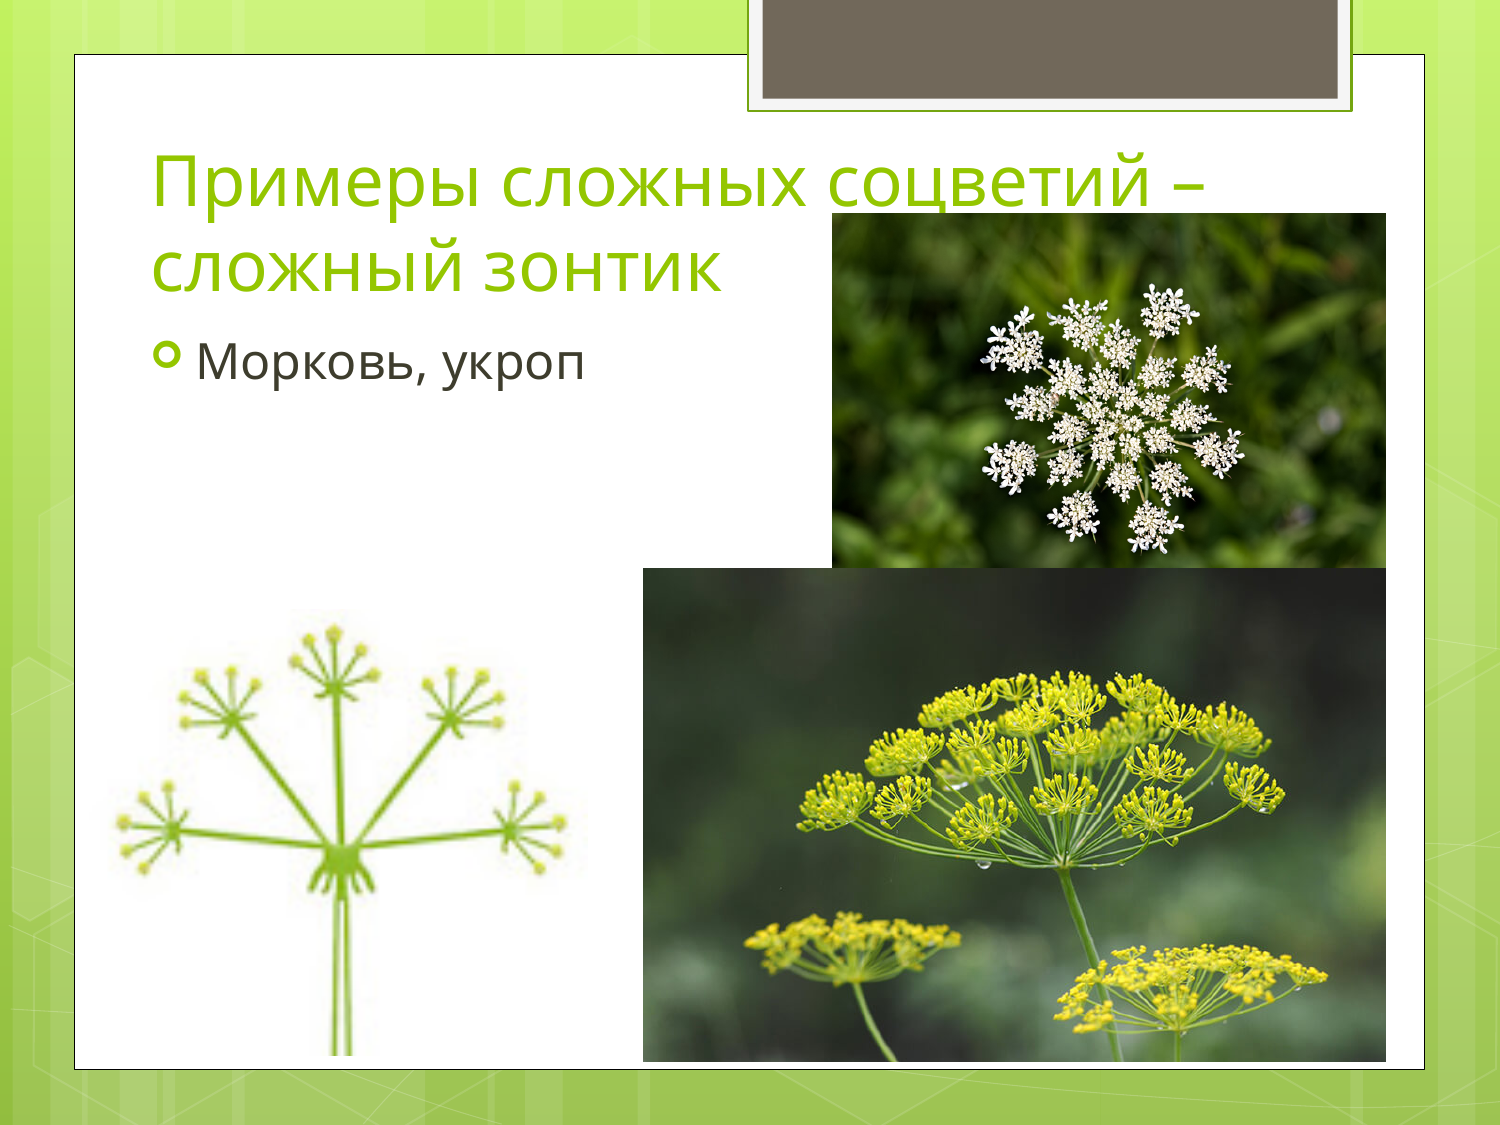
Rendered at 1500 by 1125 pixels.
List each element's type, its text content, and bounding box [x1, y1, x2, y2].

title Примеры сложных соцветий – сложный зонтик [135, 125, 1289, 313]
list Морковь, укроп [123, 321, 826, 898]
picture [88, 609, 590, 1058]
picture [643, 213, 1386, 1062]
